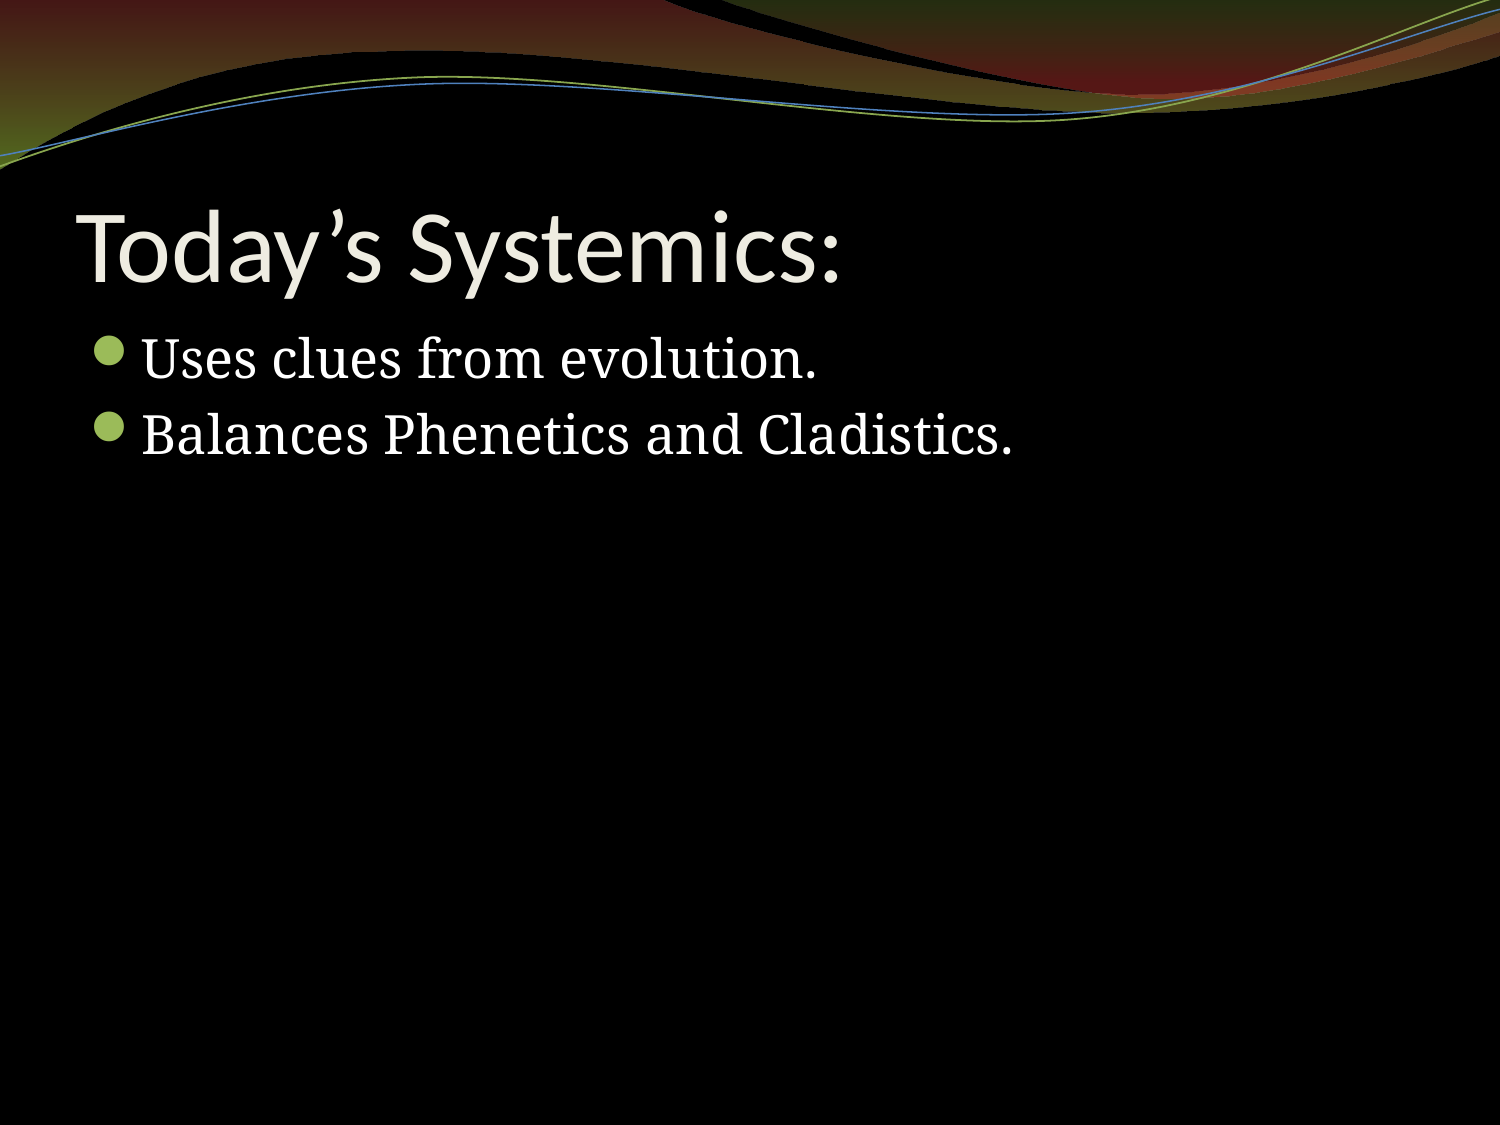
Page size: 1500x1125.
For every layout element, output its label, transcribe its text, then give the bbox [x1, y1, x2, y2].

list Uses clues from evolution. Balances Phenetics and Cladistics. [75, 317, 1425, 1038]
title Today’s Systemics: [75, 115, 1425, 303]
